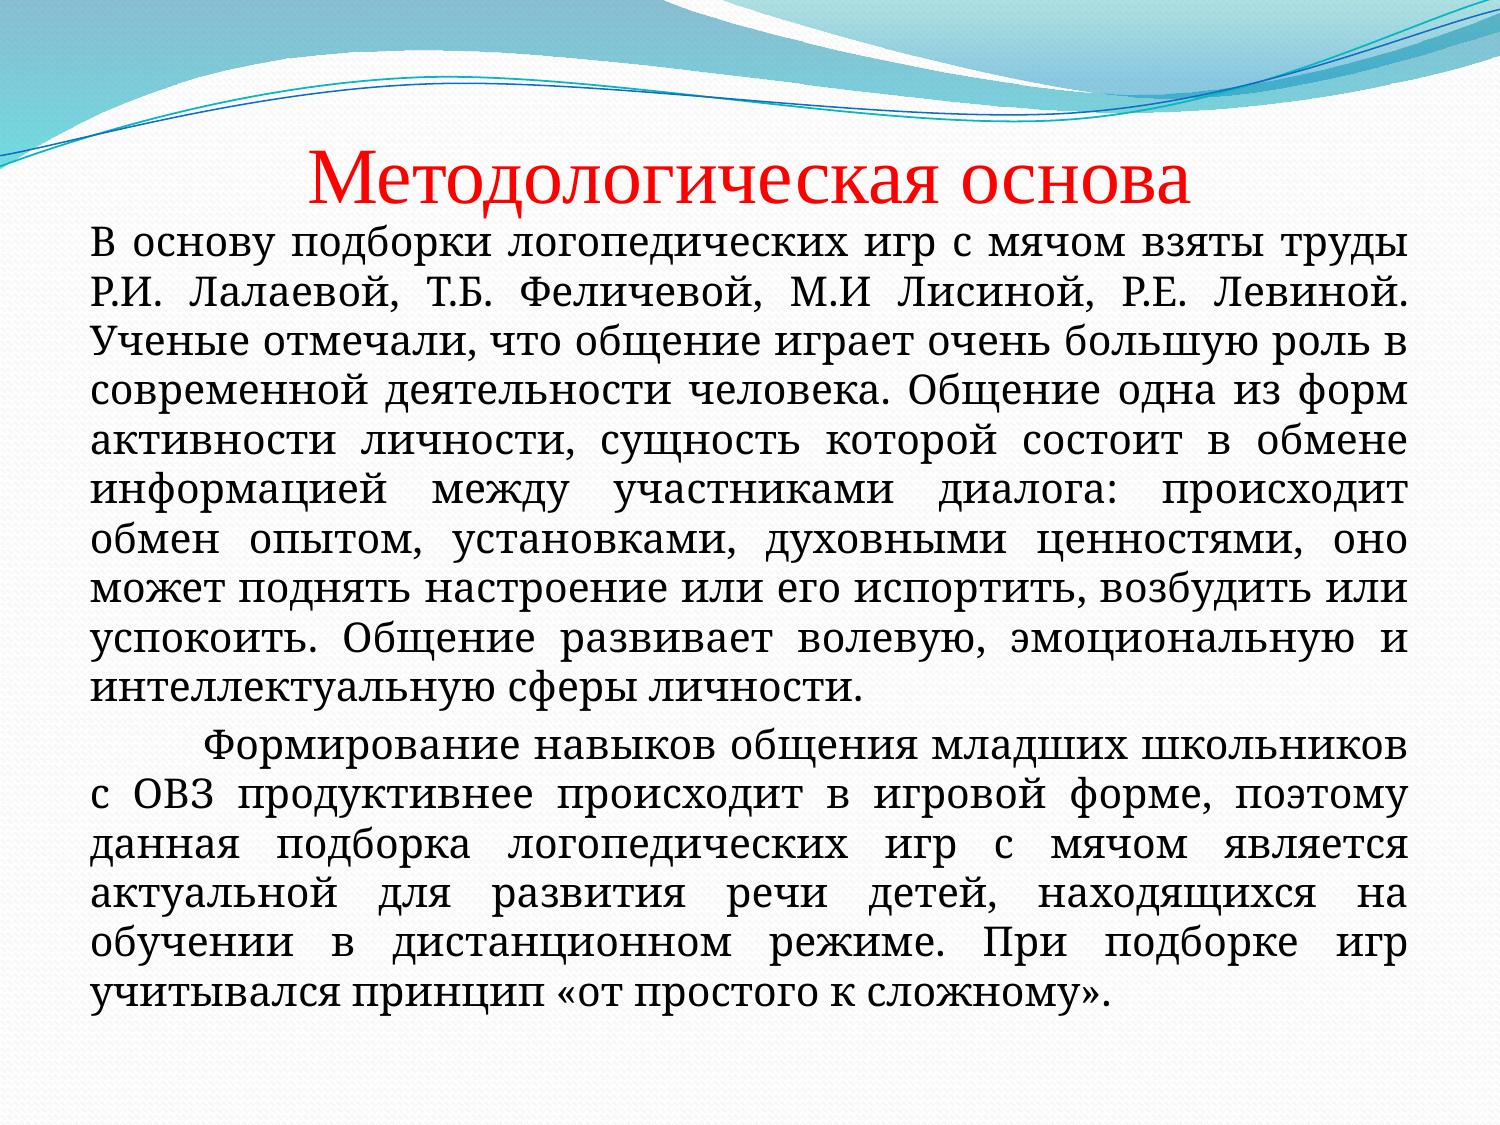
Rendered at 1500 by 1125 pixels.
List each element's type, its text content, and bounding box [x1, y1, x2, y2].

title Методологическая основа [75, 115, 1425, 208]
list В основу подборки логопедических игр с мячом взяты труды Р.И. Лалаевой, Т.Б. Феличевой, М.И Лисиной, Р.Е. Левиной. Ученые отмечали, что общение играет очень большую роль в современной деятельности человека. Общение одна из форм активности личности, сущность которой состоит в обмене информацией между участниками диалога: происходит обмен опытом, установками, духовными ценностями, оно может поднять настроение или его испортить, возбудить или успокоить. Общение развивает волевую, эмоциональную и интеллектуальную сферы личности. Формирование навыков общения младших школьников с ОВЗ продуктивнее происходит в игровой форме, поэтому данная подборка логопедических игр с мячом является актуальной для развития речи детей, находящихся на обучении в дистанционном режиме. При подборке игр учитывался принцип «от простого к сложному». [75, 208, 1425, 1038]
